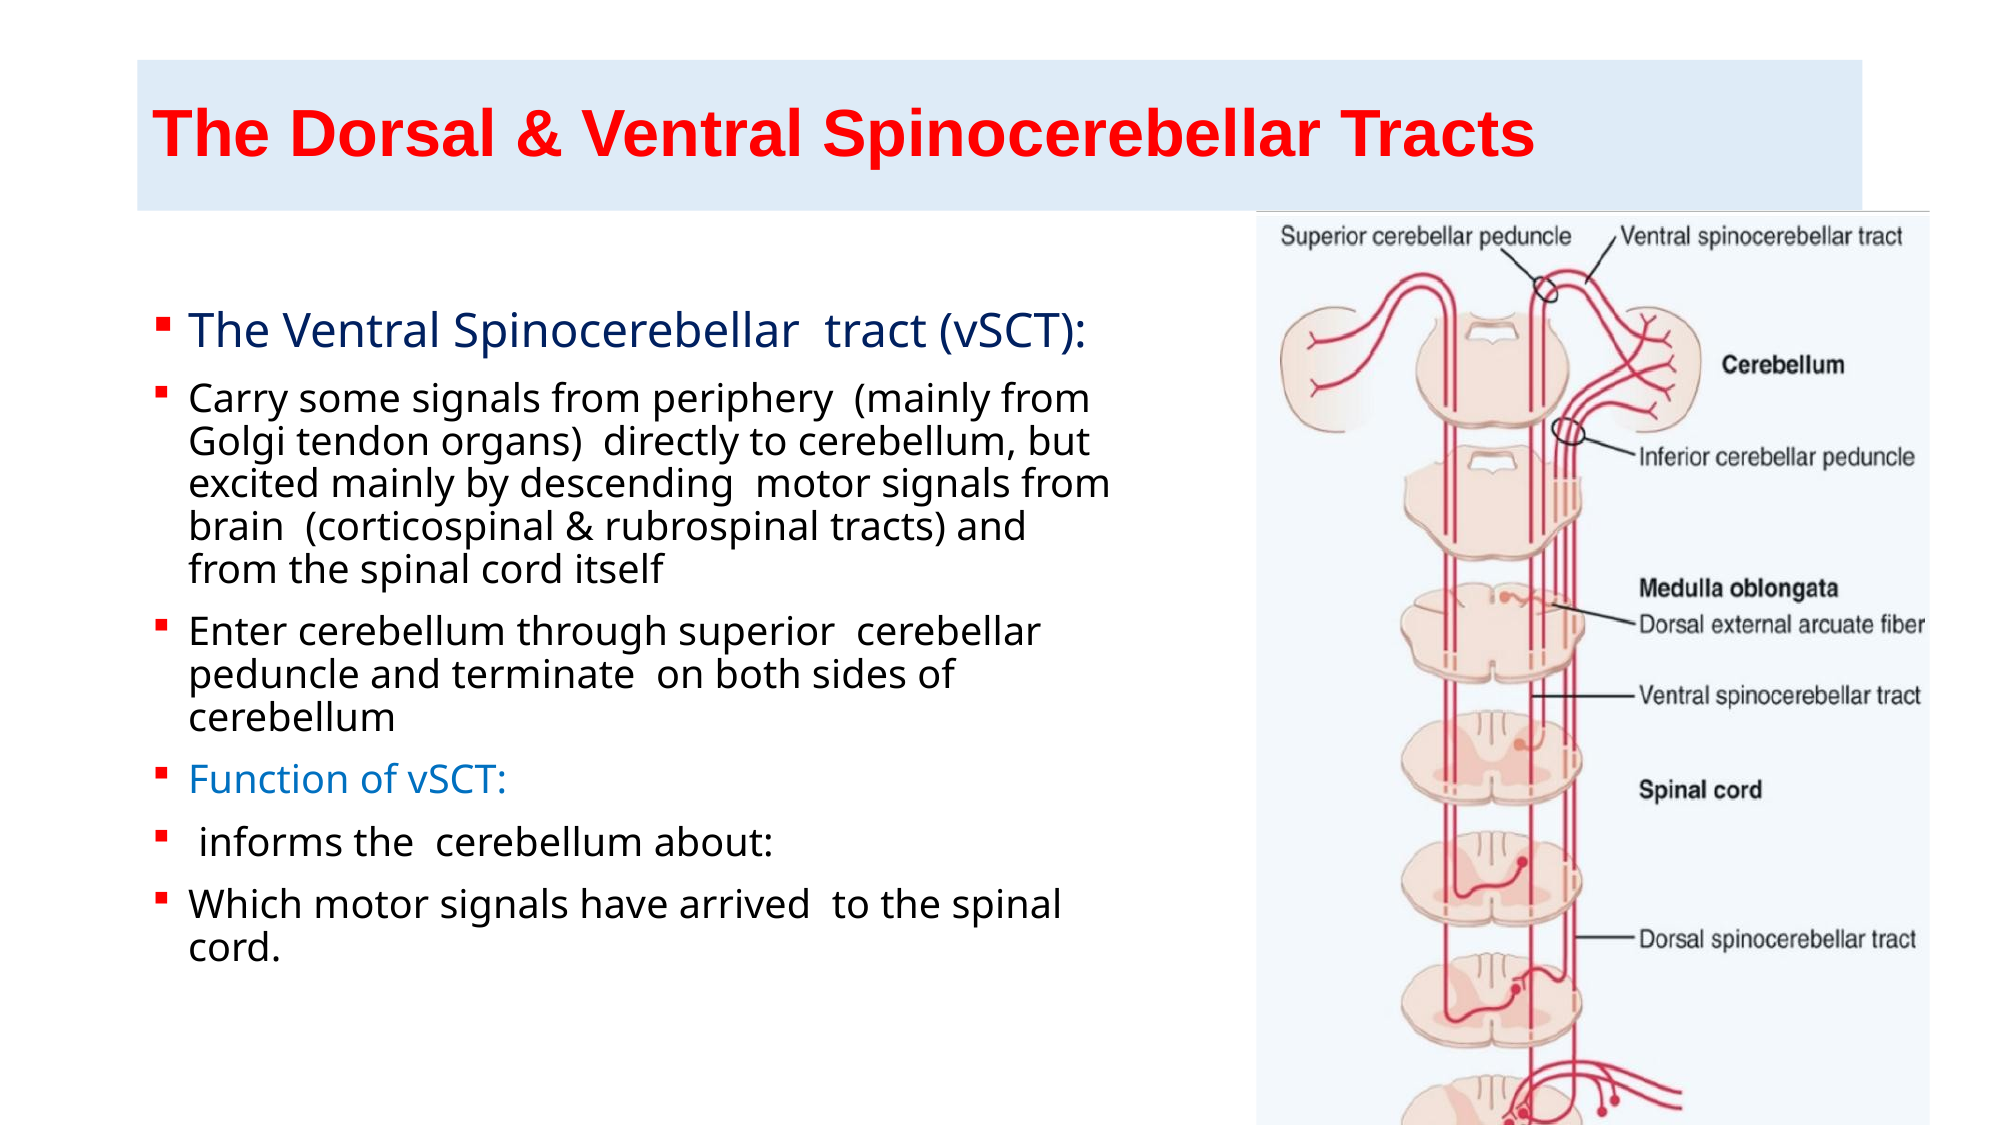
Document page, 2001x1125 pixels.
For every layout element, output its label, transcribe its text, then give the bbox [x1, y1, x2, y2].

list The Ventral Spinocerebellar tract (vSCT): Carry some signals from periphery (mainly from Golgi tendon organs) directly to cerebellum, but excited mainly by descending motor signals from brain (corticospinal & rubrospinal tracts) and from the spinal cord itself Enter cerebellum through superior cerebellar peduncle and terminate on both sides of cerebellum Function of vSCT: informs the cerebellum about: Which motor signals have arrived to the spinal cord. [137, 299, 1131, 1048]
title The Dorsal & Ventral Spinocerebellar Tracts [137, 59, 1863, 211]
text_box [1256, 210, 1930, 1125]
